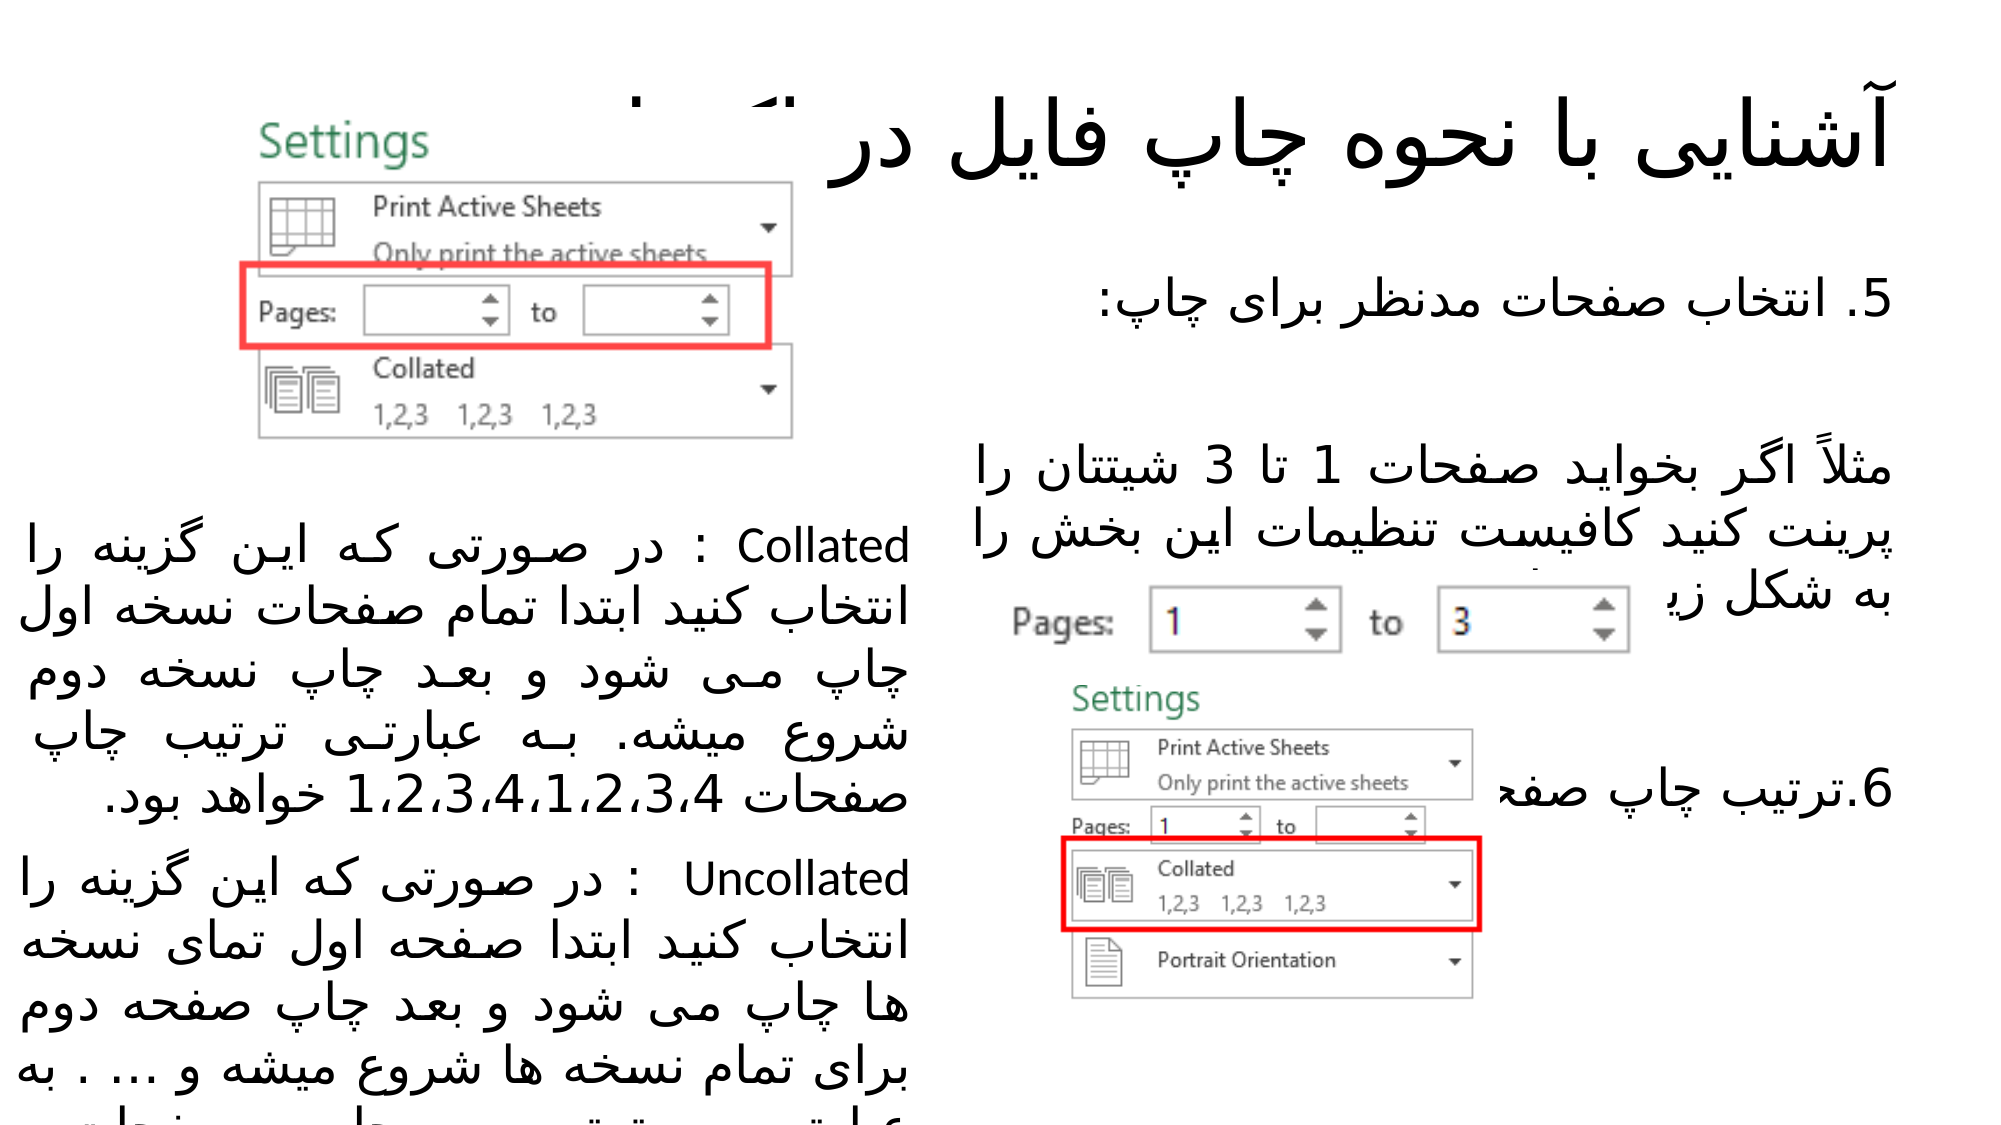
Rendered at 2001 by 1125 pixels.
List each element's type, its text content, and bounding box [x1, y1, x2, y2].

text_box 5. انتخاب صفحات مدنظر برای چاپ: مثلاً اگر بخواید صفحات 1 تا 3 شیتتان را پرینت کنید کافیست تنظیمات این بخش را به شکل زیر دربیارید: 6.ترتیب چاپ صفحات: [952, 257, 1910, 1059]
text_box Collated : در صورتی که این گزینه را انتخاب کنید ابتدا تمام صفحات نسخه اول چاپ می شود و بعد چاپ نسخه دوم شروع میشه. به عبارتی ترتیب چاپ صفحات 1،2،3،4،1،2،3،4 خواهد بود. Uncollated : در صورتی که این گزینه را انتخاب کنید ابتدا صفحه اول تمای نسخه ها چاپ می شود و بعد چاپ صفحه دوم برای تمام نسخه ها شروع میشه و … . به عبارتی ترتیب چاپ صفحات 1،1،2،2،3،3،4،4 خواهد بود. [0, 502, 926, 1070]
picture [226, 107, 824, 463]
picture [1048, 685, 1500, 1015]
text_box آشنایی با نحوه چاپ فایل در اکسل [129, 67, 1910, 202]
picture [993, 570, 1668, 666]
